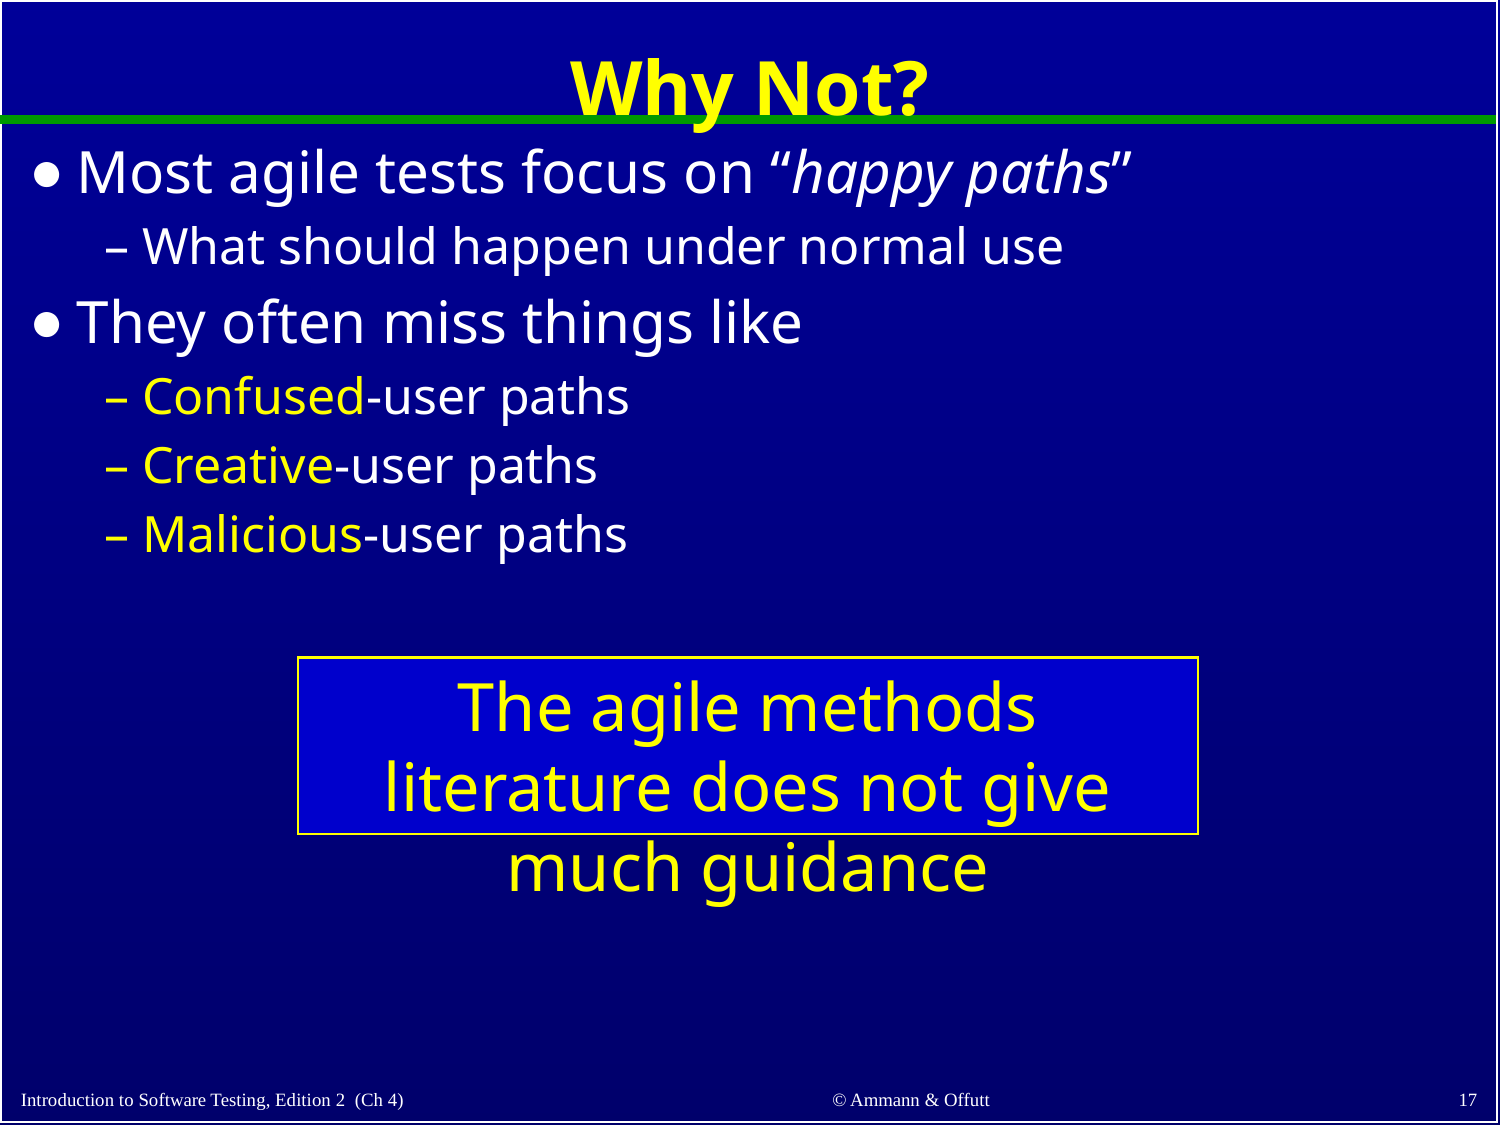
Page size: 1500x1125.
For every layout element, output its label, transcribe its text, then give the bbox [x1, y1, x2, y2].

slide_number ‹#› [1180, 1074, 1493, 1118]
title Why Not? [7, 15, 1493, 167]
slide_number Introduction to Software Testing, Edition 2 (Ch 4) [5, 1077, 637, 1118]
text_box The agile methods literature does not give much guidance [297, 657, 1198, 835]
footer © Ammann & Offutt [673, 1076, 1149, 1118]
list Most agile tests focus on “happy paths” What should happen under normal use They often miss things like Confused-user paths Creative-user paths Malicious-user paths [14, 136, 1486, 1077]
